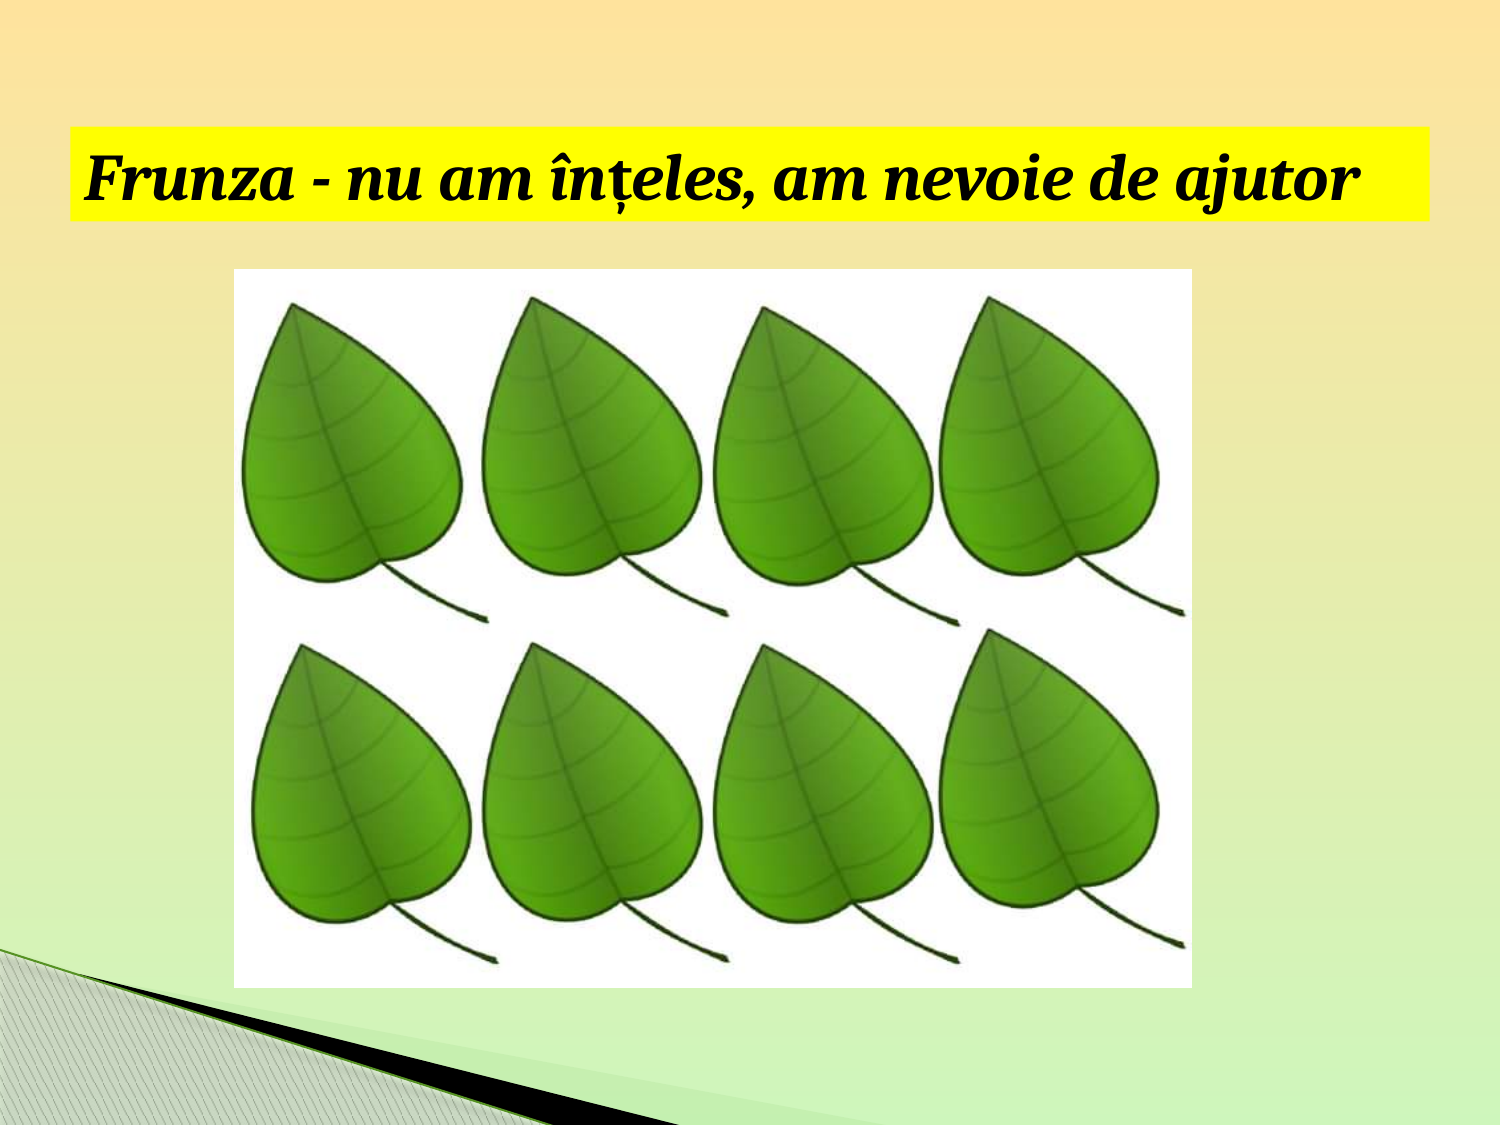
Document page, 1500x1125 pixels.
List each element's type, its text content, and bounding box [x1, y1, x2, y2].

picture [234, 269, 1192, 988]
text_box Frunza - nu am înțeles, am nevoie de ajutor [70, 126, 1430, 222]
